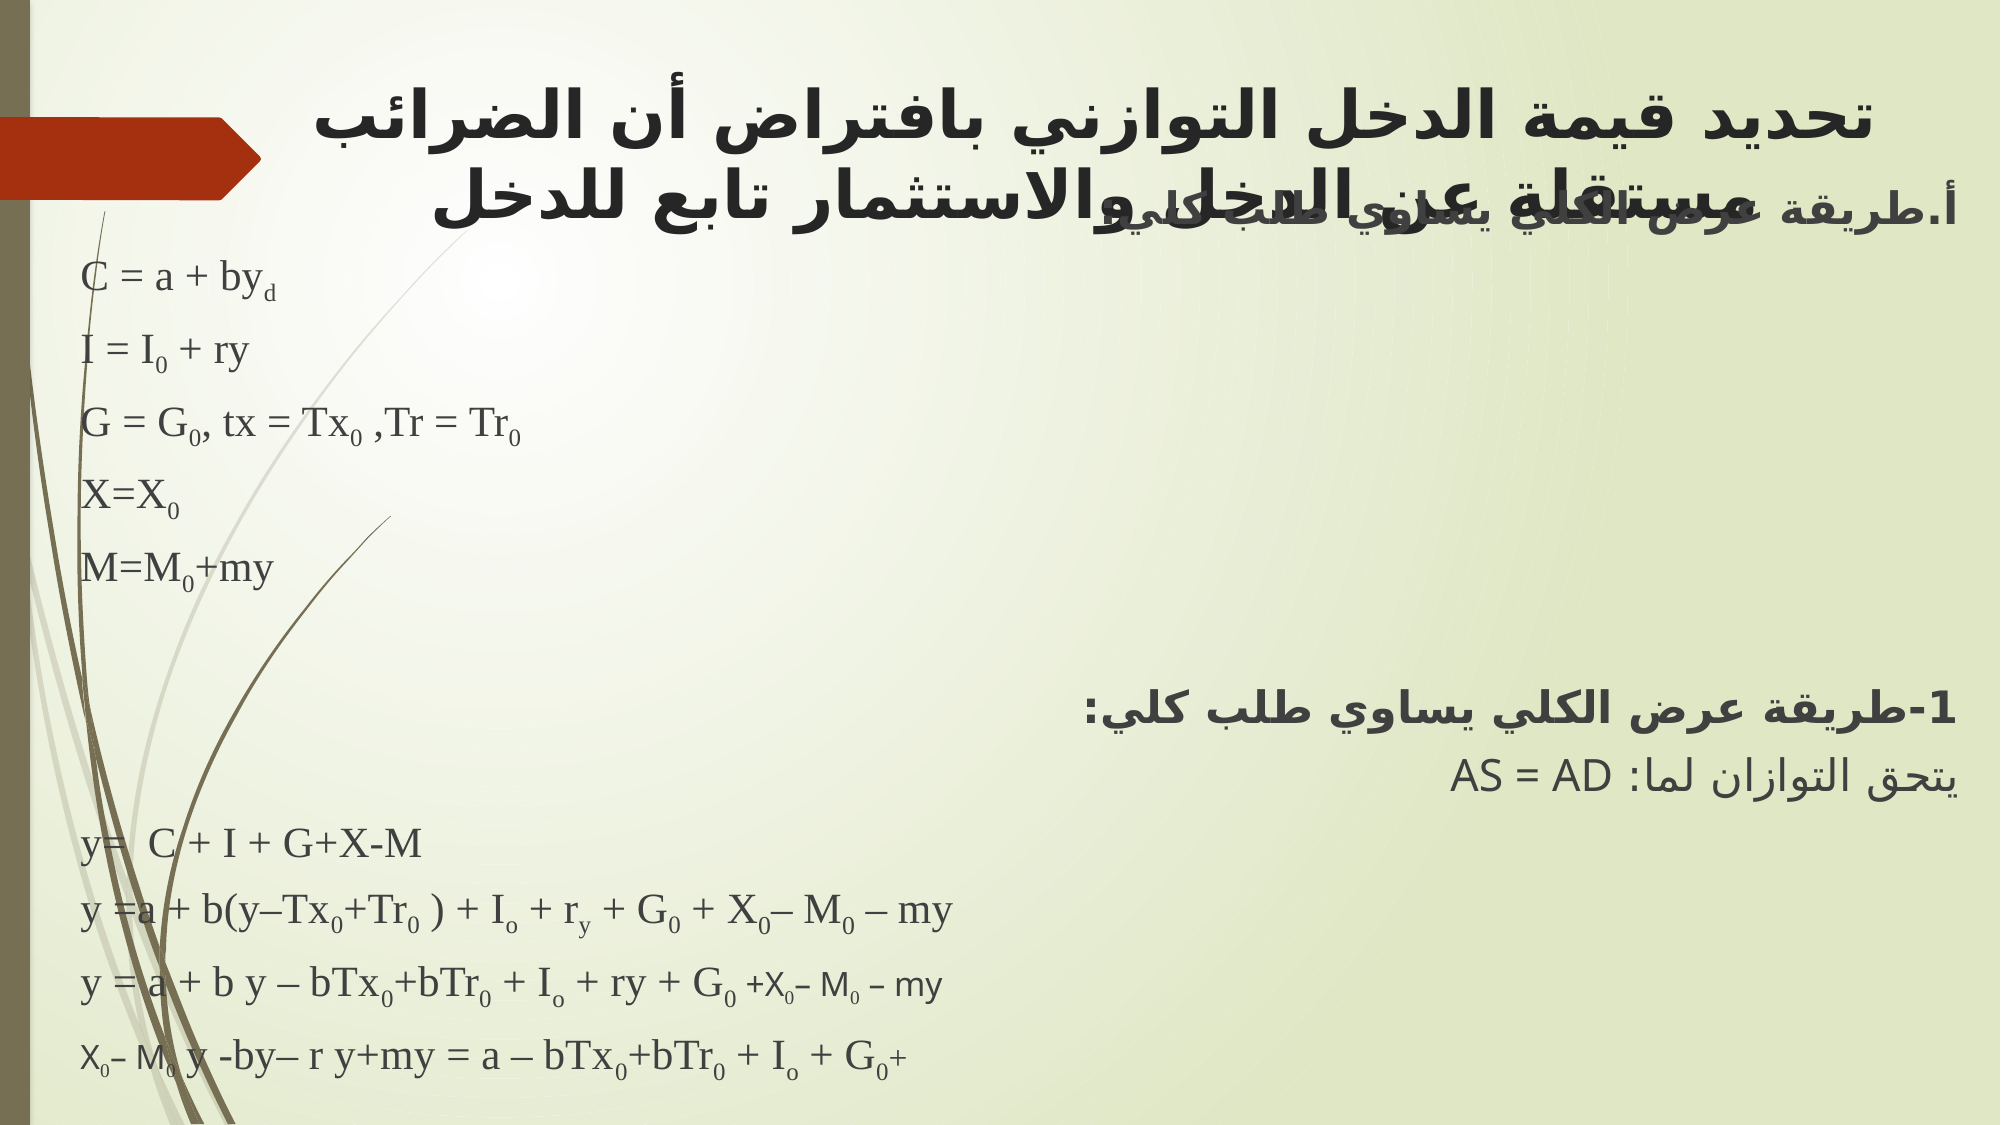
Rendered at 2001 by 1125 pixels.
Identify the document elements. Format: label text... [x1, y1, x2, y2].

title تحديد قيمة الدخل التوازني بافتراض أن الضرائب مستقلة عن الدخل والاستثمار تابع للدخل [235, 64, 1956, 172]
list أ.طريقة عرض الكلي يساوي طلب كلي: C = a + byd I = I0 + ry G = G0, tx = Tx0 ,Tr = Tr0 X=X0 M=M0+my 1-طريقة عرض الكلي يساوي طلب كلي: يتحق التوازان لما: AS = AD y= C + I + G+X-M y =a + b(y–Tx0+Tr0 ) + Io + ry + G0 + X0– M0 – my y = a + b y – bTx0+bTr0 + Io + ry + G0 +X0– M0 – my +X0– M0 y -by– r y+my = a – bTx0+bTr0 + Io + G0 [65, 172, 1974, 1095]
